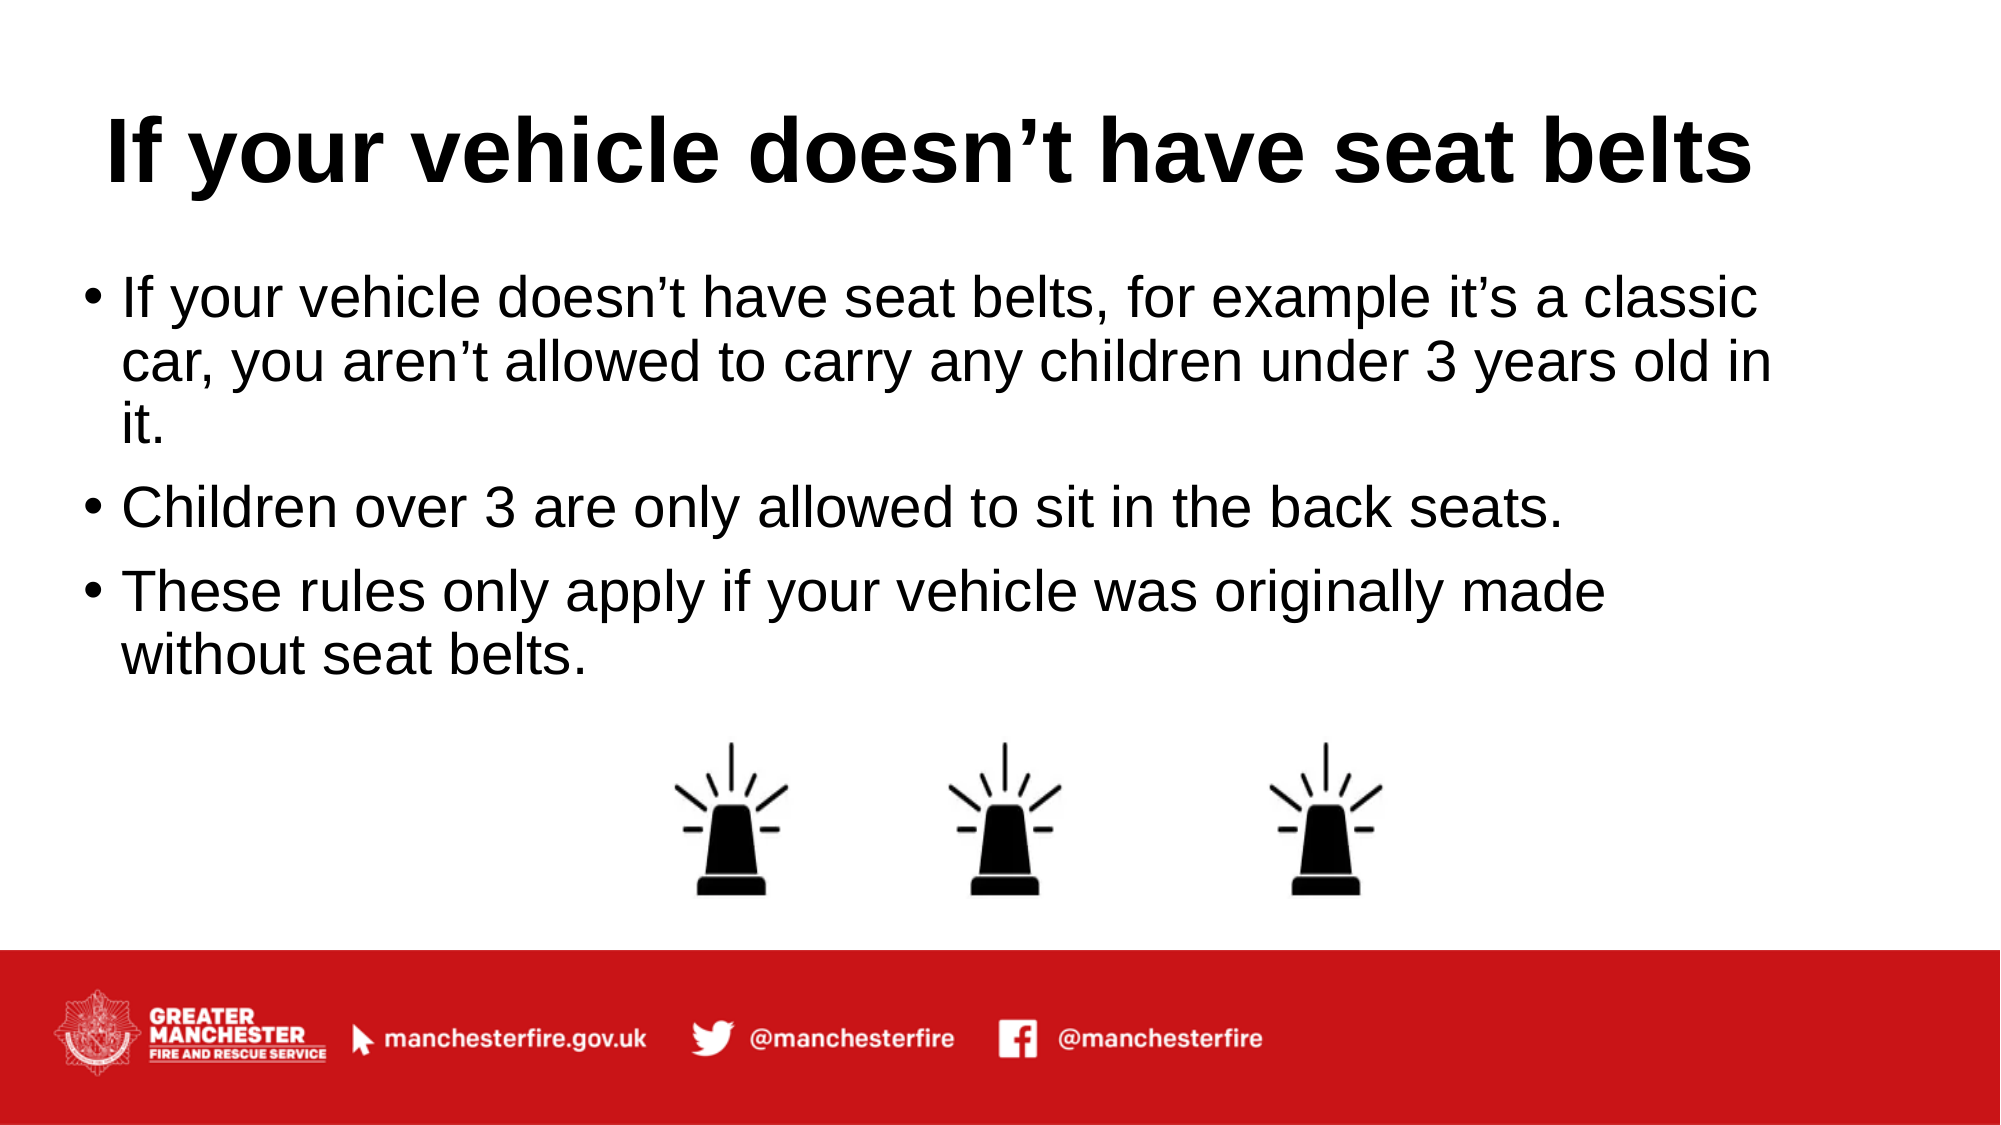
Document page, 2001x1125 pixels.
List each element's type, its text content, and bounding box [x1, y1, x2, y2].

picture [657, 736, 828, 899]
picture [0, 950, 2000, 1125]
list If your vehicle doesn’t have seat belts, for example it’s a classic car, you aren’t allowed to carry any children under 3 years old in it. Children over 3 are only allowed to sit in the back seats. These rules only apply if your vehicle was originally made without seat belts. [69, 149, 1794, 864]
picture [1252, 736, 1422, 899]
title If your vehicle doesn’t have seat belts [90, 44, 1816, 262]
picture [931, 736, 1101, 899]
